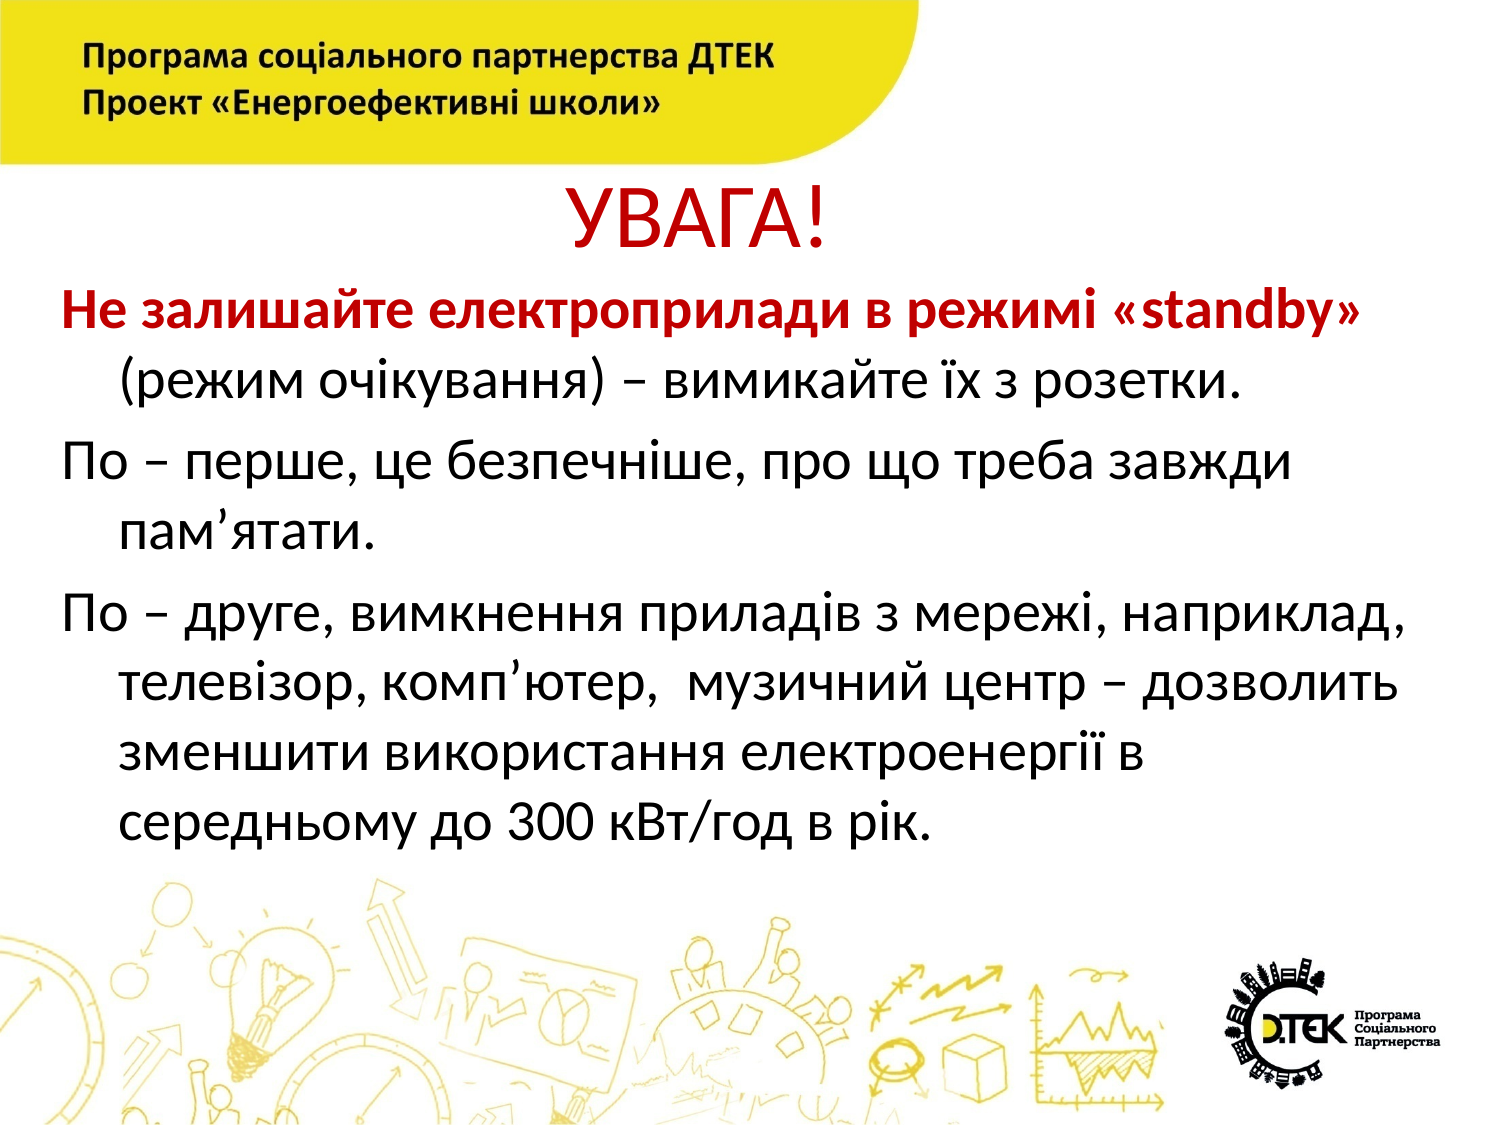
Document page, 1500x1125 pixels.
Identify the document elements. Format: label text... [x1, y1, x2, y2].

title УВАГА! [550, 175, 1402, 247]
list Не залишайте електроприлади в режимі «standby» (режим очікування) – вимикайте їх з розетки. По – перше, це безпечніше, про що треба завжди пам’ятати. По – друге, вимкнення приладів з мережі, наприклад, телевізор, комп’ютер, музичний центр – дозволить зменшити використання електроенергії в середньому до 300 кВт/год в рік. [46, 262, 1425, 1005]
picture [0, 0, 1500, 1125]
